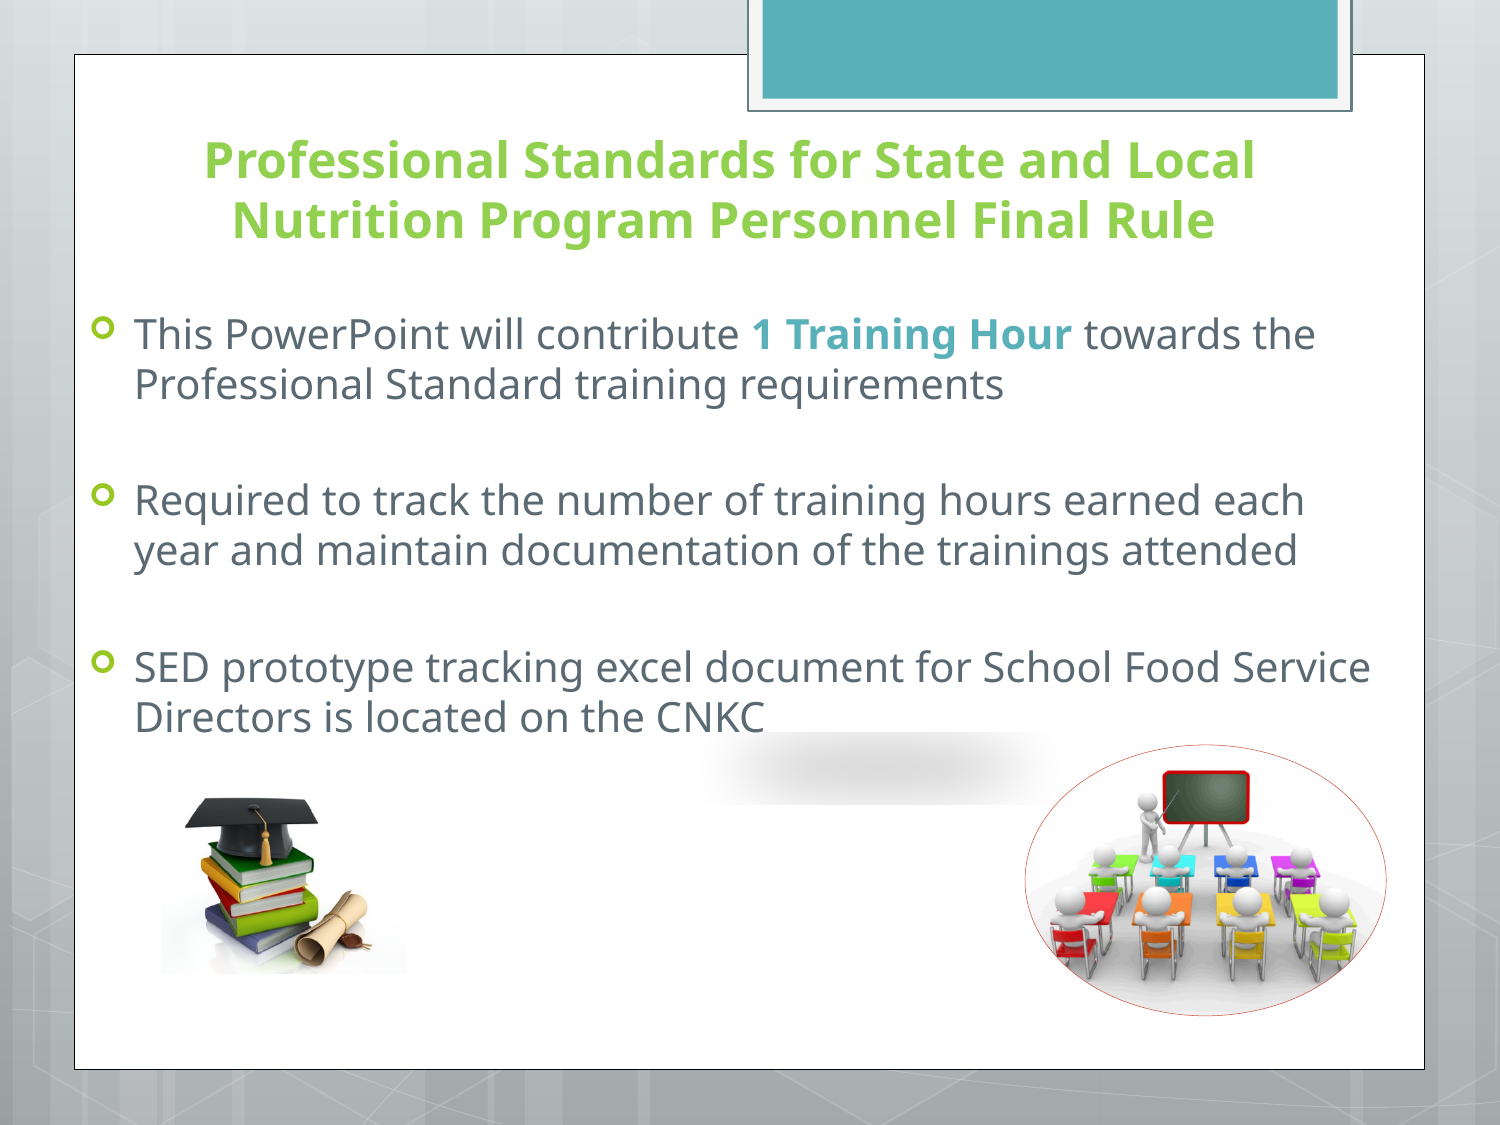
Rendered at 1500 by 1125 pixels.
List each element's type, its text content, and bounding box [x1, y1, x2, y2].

title Professional Standards for State and Local Nutrition Program Personnel Final Rule [137, 112, 1324, 257]
picture [1024, 744, 1387, 1017]
list This PowerPoint will contribute 1 Training Hour towards the Professional Standard training requirements Required to track the number of training hours earned each year and maintain documentation of the trainings attended SED prototype tracking excel document for School Food Service Directors is located on the CNKC [62, 299, 1413, 1100]
picture [162, 787, 408, 974]
